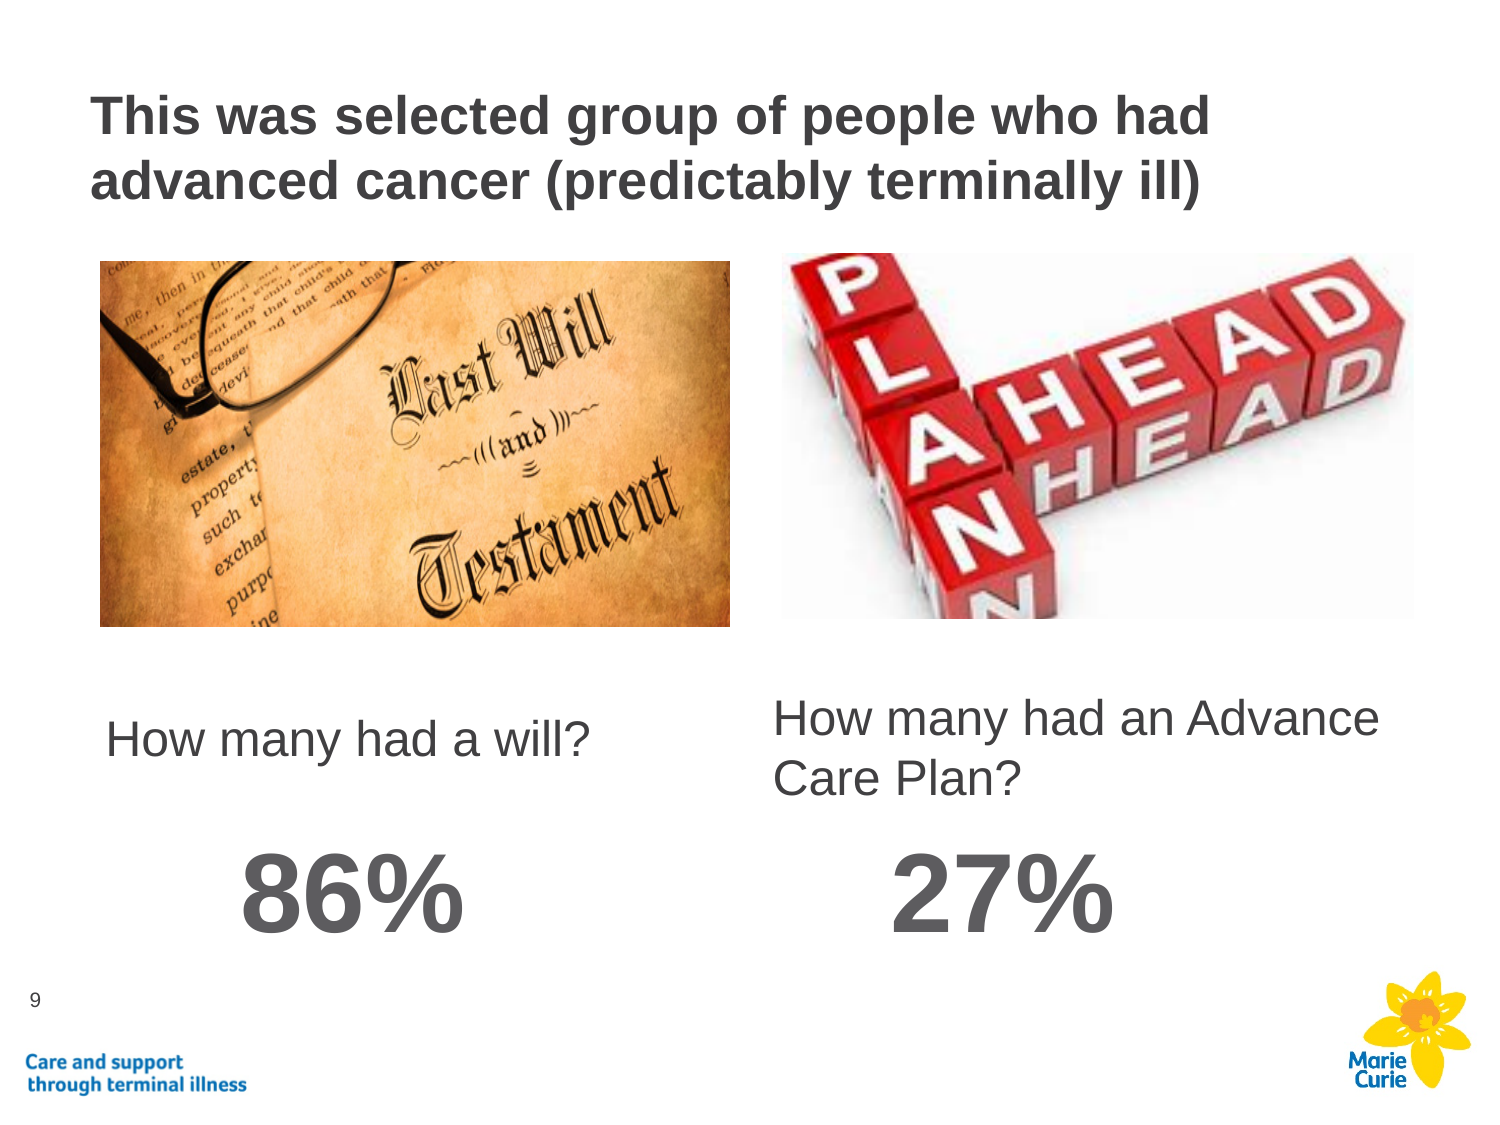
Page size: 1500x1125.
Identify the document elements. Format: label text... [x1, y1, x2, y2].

text_box 27% [874, 812, 1130, 963]
picture [1344, 954, 1487, 1105]
slide_number 9 [29, 981, 101, 1017]
title This was selected group of people who had advanced cancer (predictably terminally ill) [75, 73, 1414, 222]
picture [22, 1048, 250, 1100]
text_box 86% [225, 812, 481, 963]
list How many had an Advance Care Plan? [757, 677, 1408, 842]
picture [781, 253, 1414, 619]
picture [100, 261, 731, 628]
list How many had a will? [90, 699, 740, 864]
